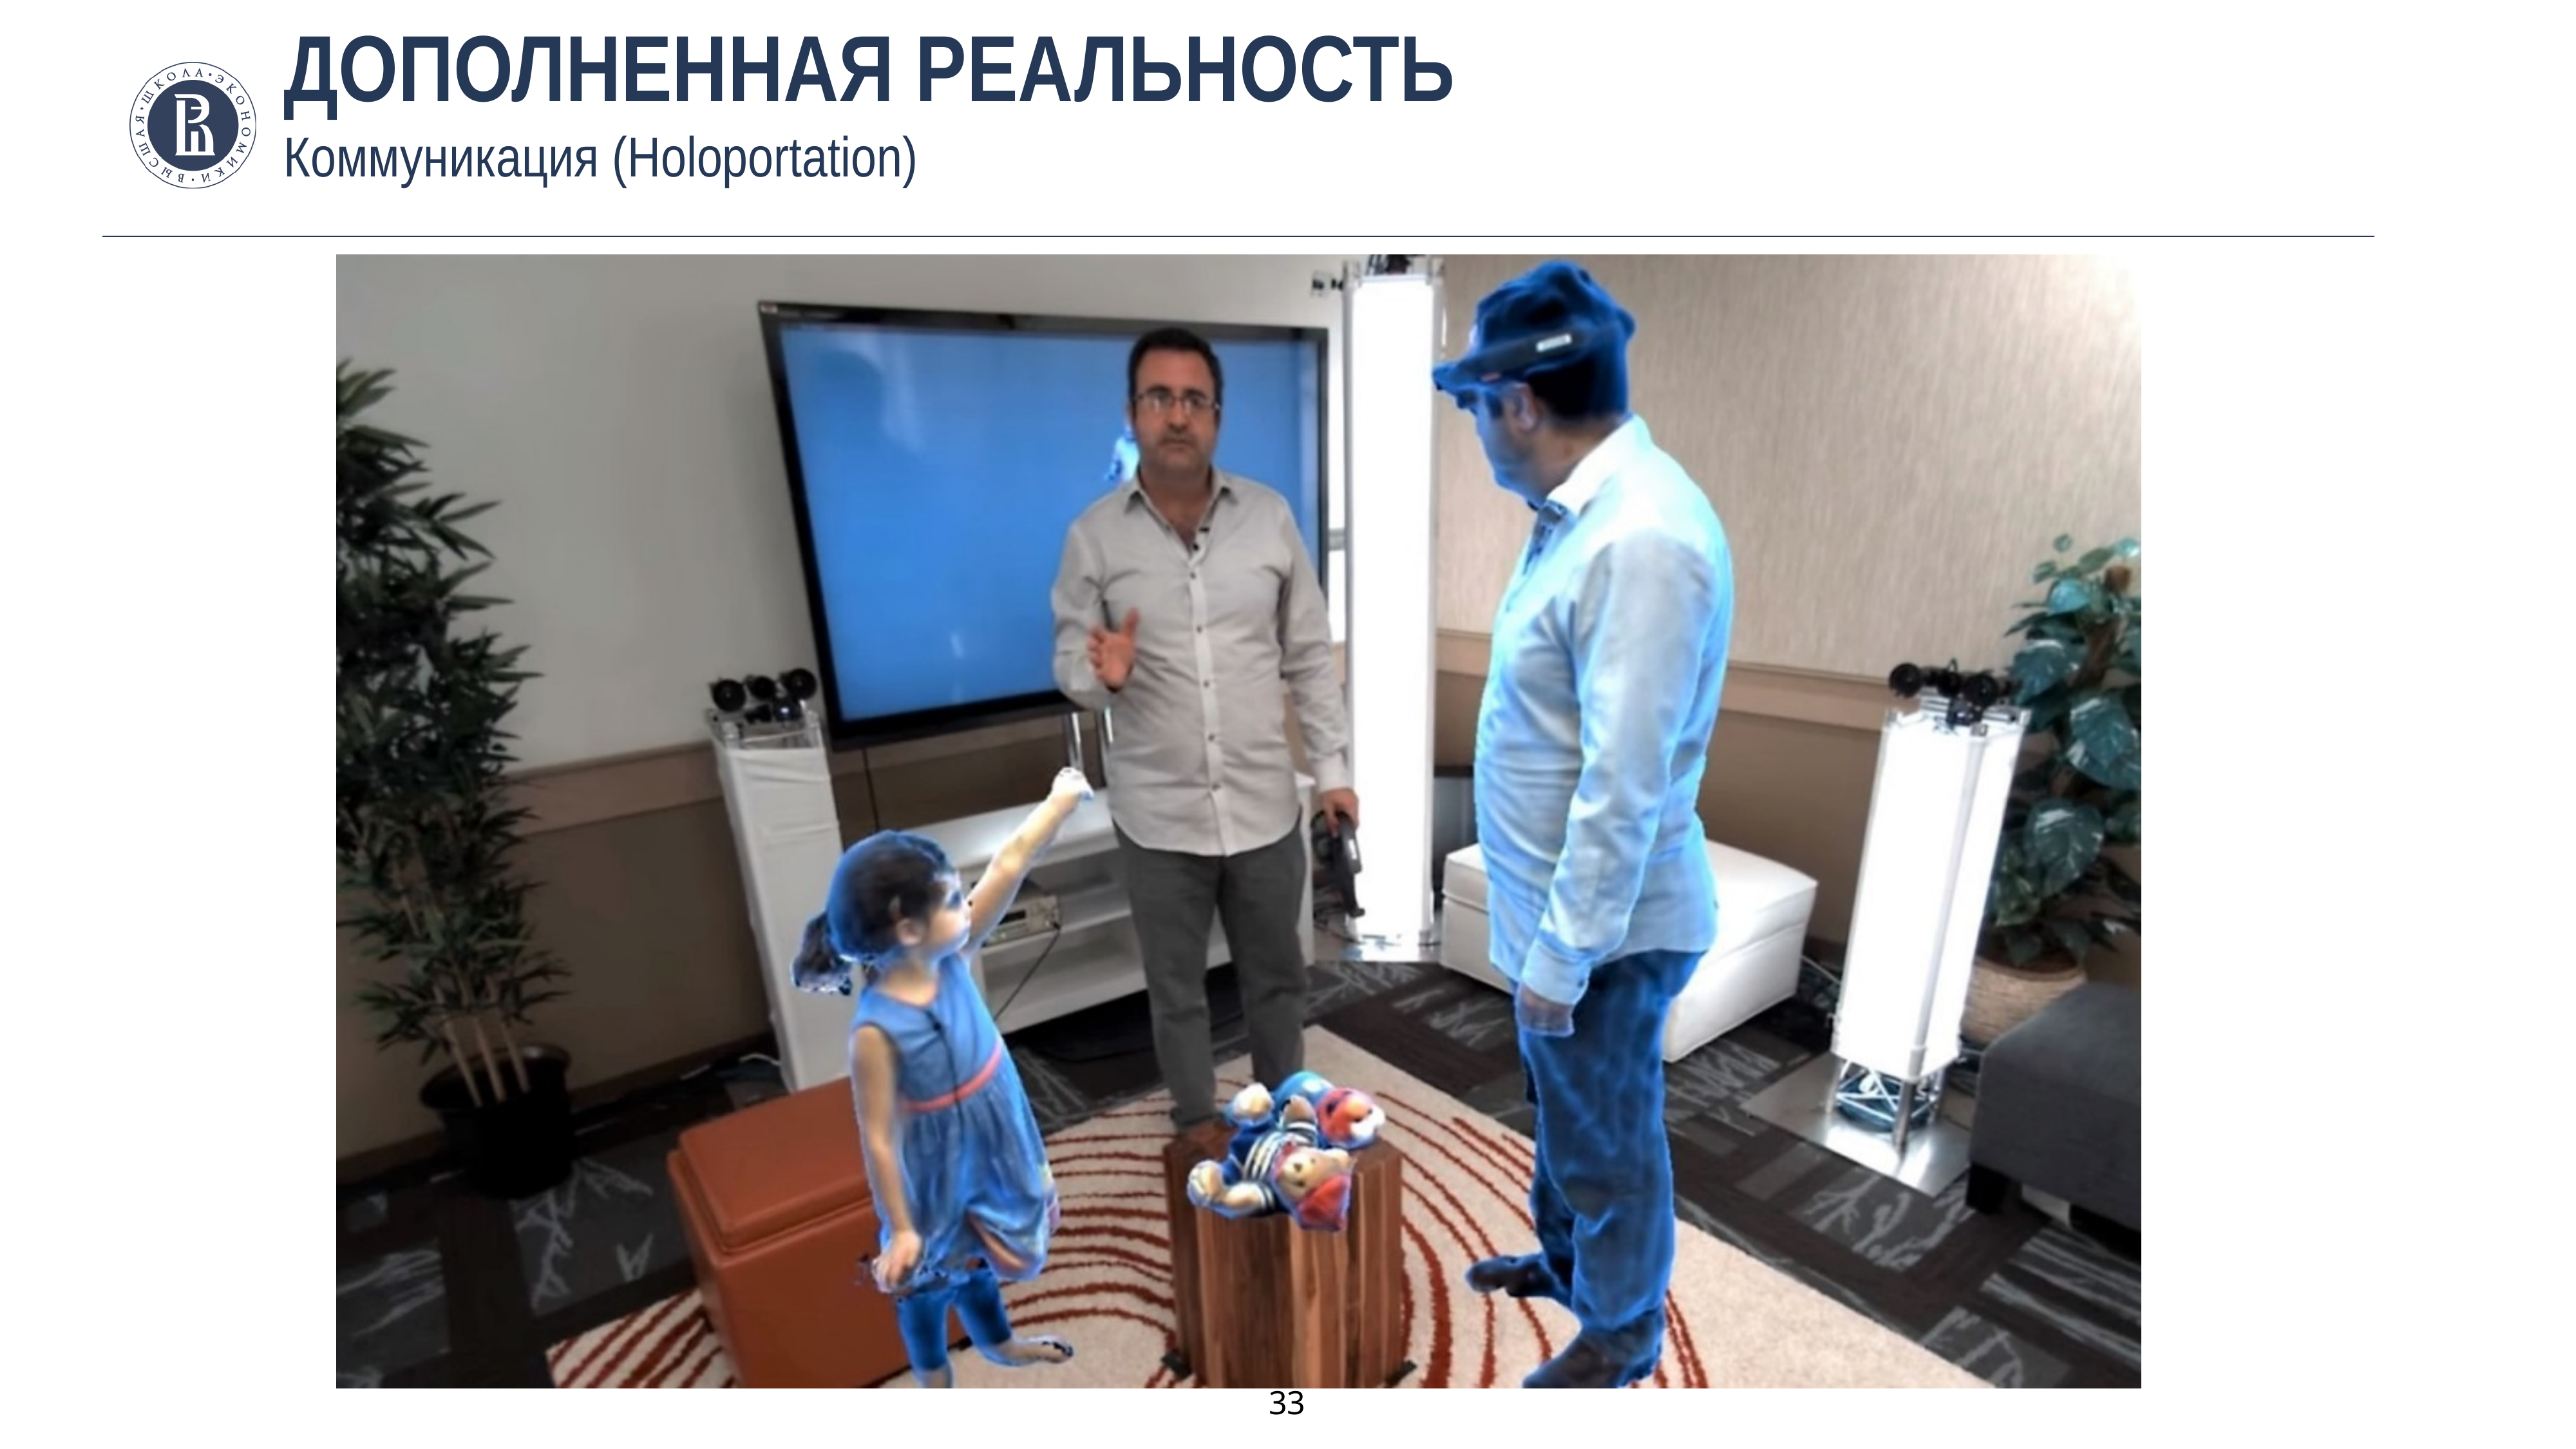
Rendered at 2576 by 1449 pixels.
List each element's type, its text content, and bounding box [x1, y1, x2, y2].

slide_number 33 [1260, 1396, 1314, 1429]
text_box Дополненная реальность Коммуникация (Holoportation) [276, 0, 1975, 207]
picture [129, 62, 256, 189]
picture [336, 254, 2141, 1388]
